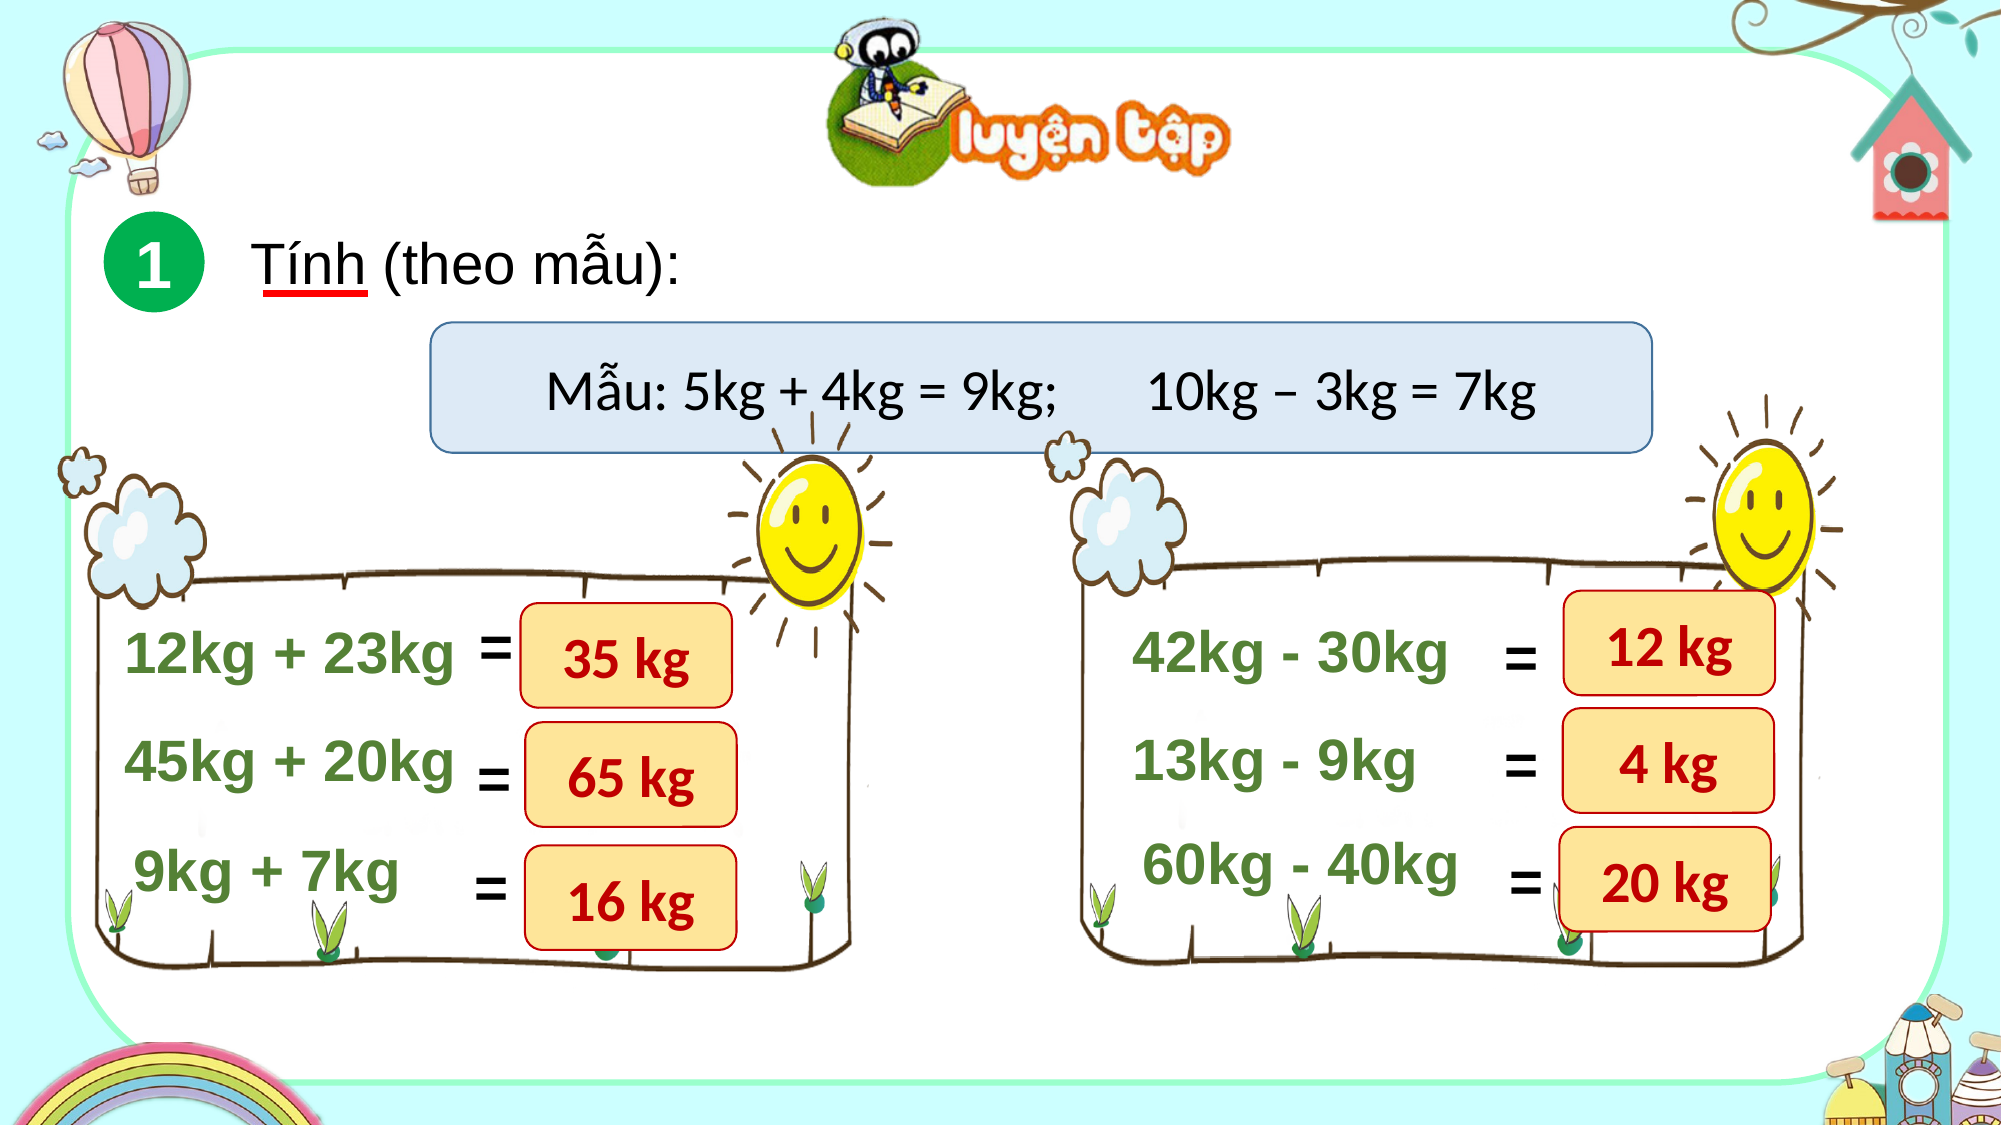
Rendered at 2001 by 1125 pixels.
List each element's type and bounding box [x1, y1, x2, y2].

text_box [0, 0, 2000, 1125]
picture [810, 1, 1233, 191]
text_box [0, 312, 948, 1103]
text_box [967, 293, 1896, 1102]
